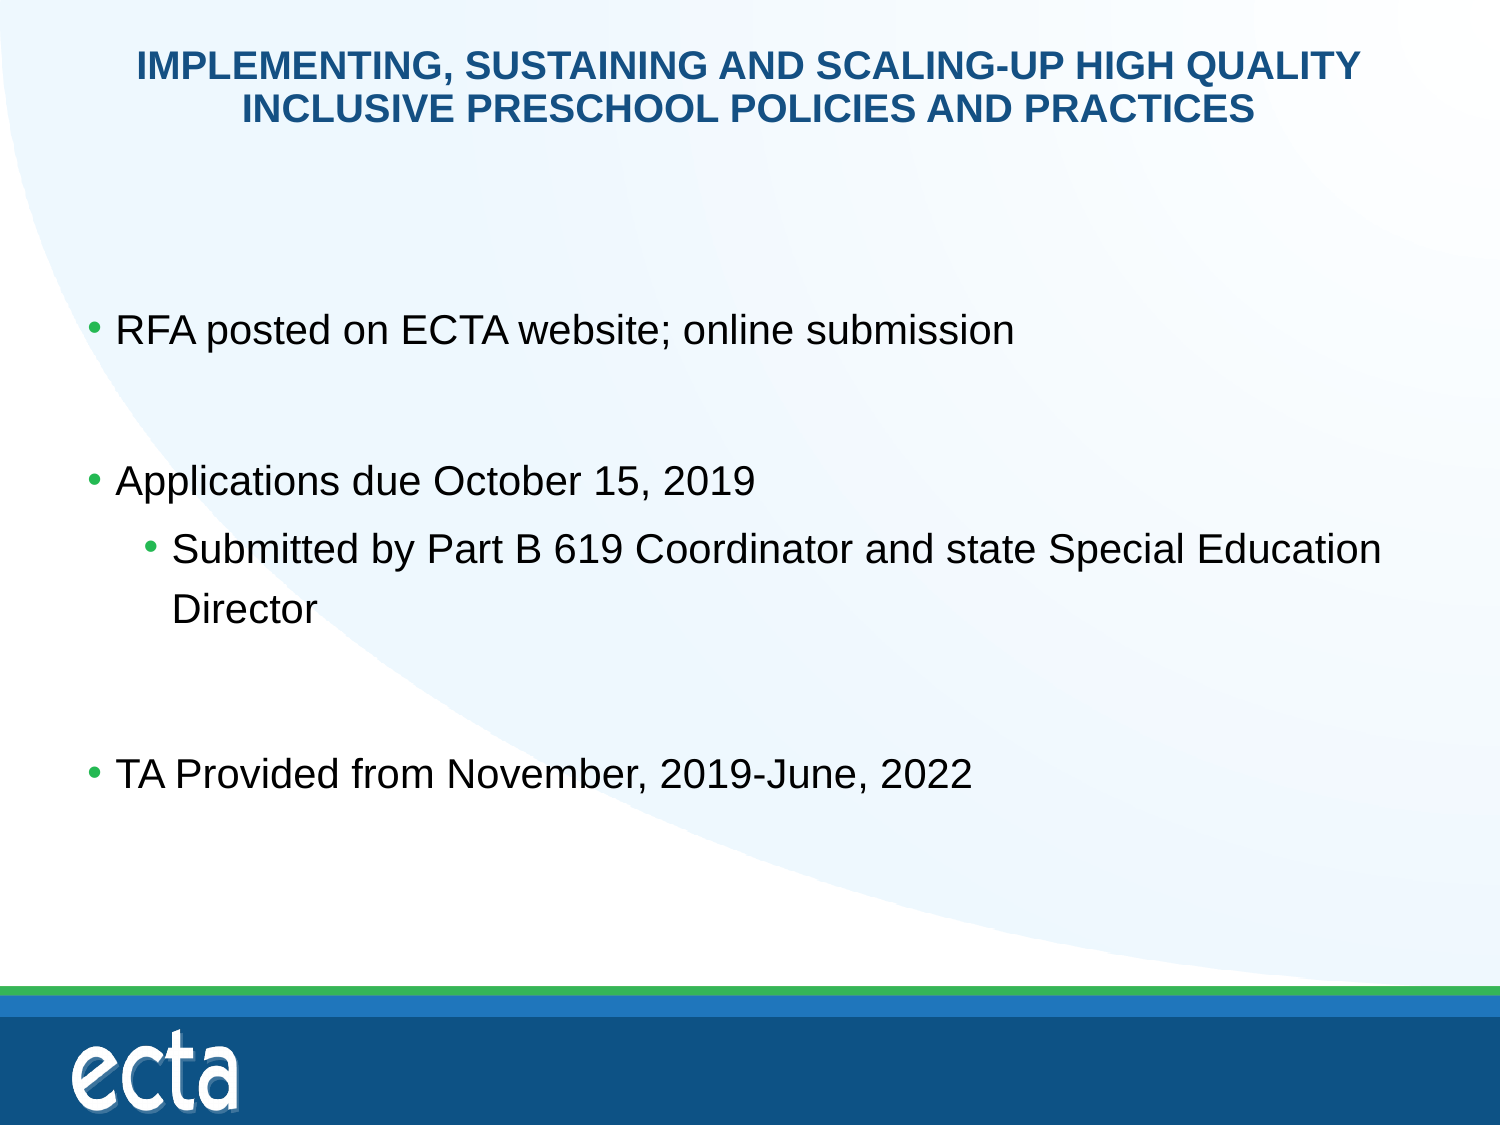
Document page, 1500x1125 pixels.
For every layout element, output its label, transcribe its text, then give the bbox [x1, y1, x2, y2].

list RFA posted on ECTA website; online submission Applications due October 15, 2019 Submitted by Part B 619 Coordinator and state Special Education Director TA Provided from November, 2019-June, 2022 [72, 224, 1427, 897]
title IMPLEMENTING, SUSTAINING AND SCALING-UP HIGH QUALITY INCLUSIVE PRESCHOOL POLICIES AND PRACTICES [72, 37, 1427, 188]
picture [0, 0, 1500, 1125]
